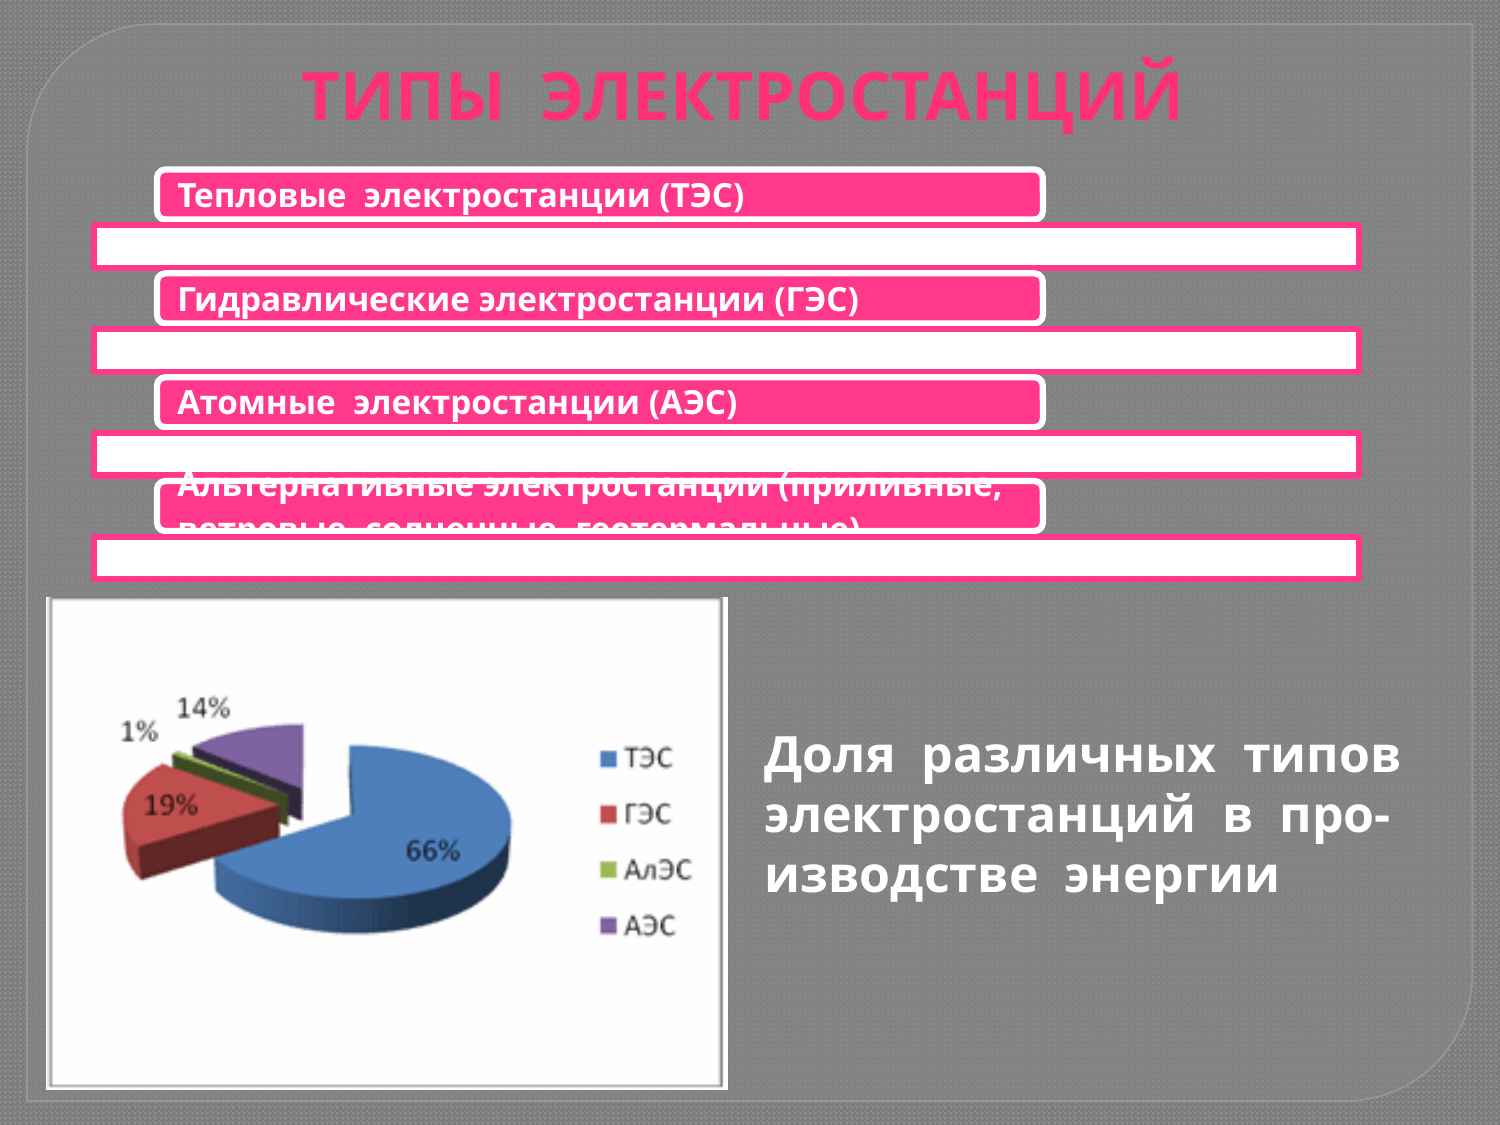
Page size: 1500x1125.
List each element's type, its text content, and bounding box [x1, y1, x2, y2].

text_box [93, 163, 1360, 580]
text_box Типы электростанций [286, 46, 1200, 142]
text_box Доля различных типов электростанций в про-изводстве энергии [750, 714, 1465, 910]
picture [46, 597, 728, 1090]
